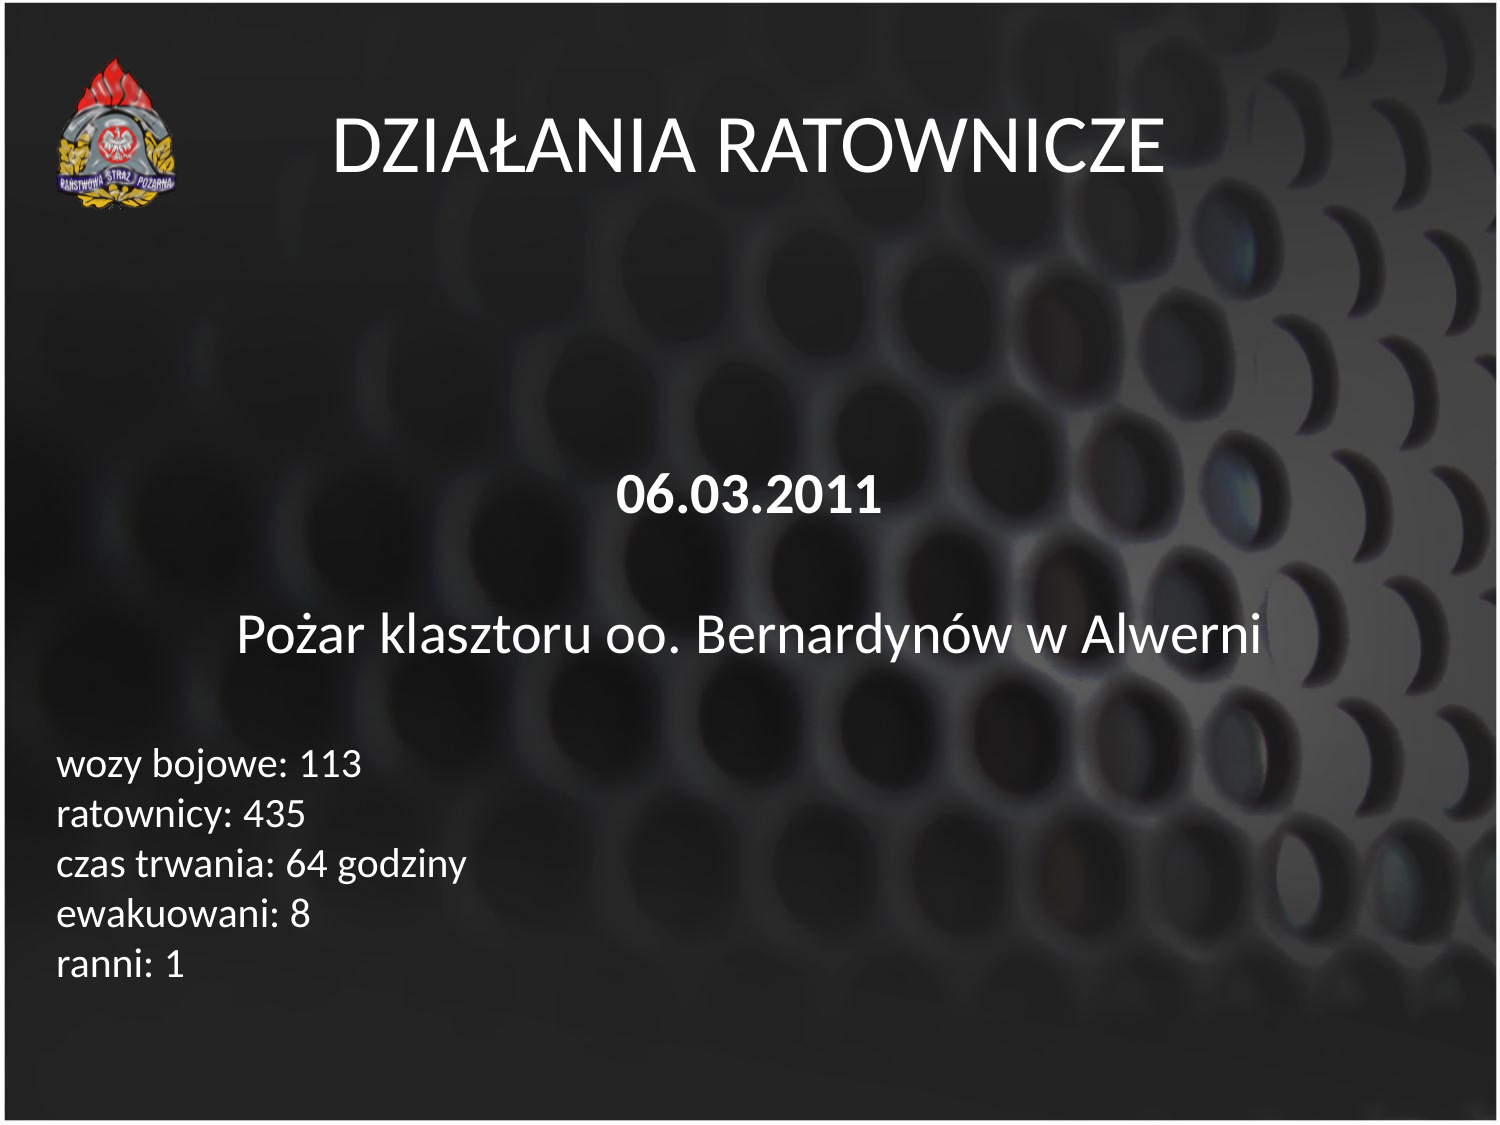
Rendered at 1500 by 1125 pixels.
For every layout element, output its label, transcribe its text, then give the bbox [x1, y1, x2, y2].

picture [0, 0, 1500, 1125]
text_box 06.03.2011 Pożar klasztoru oo. Bernardynów w Alwerni wozy bojowe: 113 ratownicy: 435 czas trwania: 64 godziny ewakuowani: 8 ranni: 1 [41, 448, 1459, 994]
title DZIAŁANIA RATOWNICZE [75, 45, 1425, 233]
